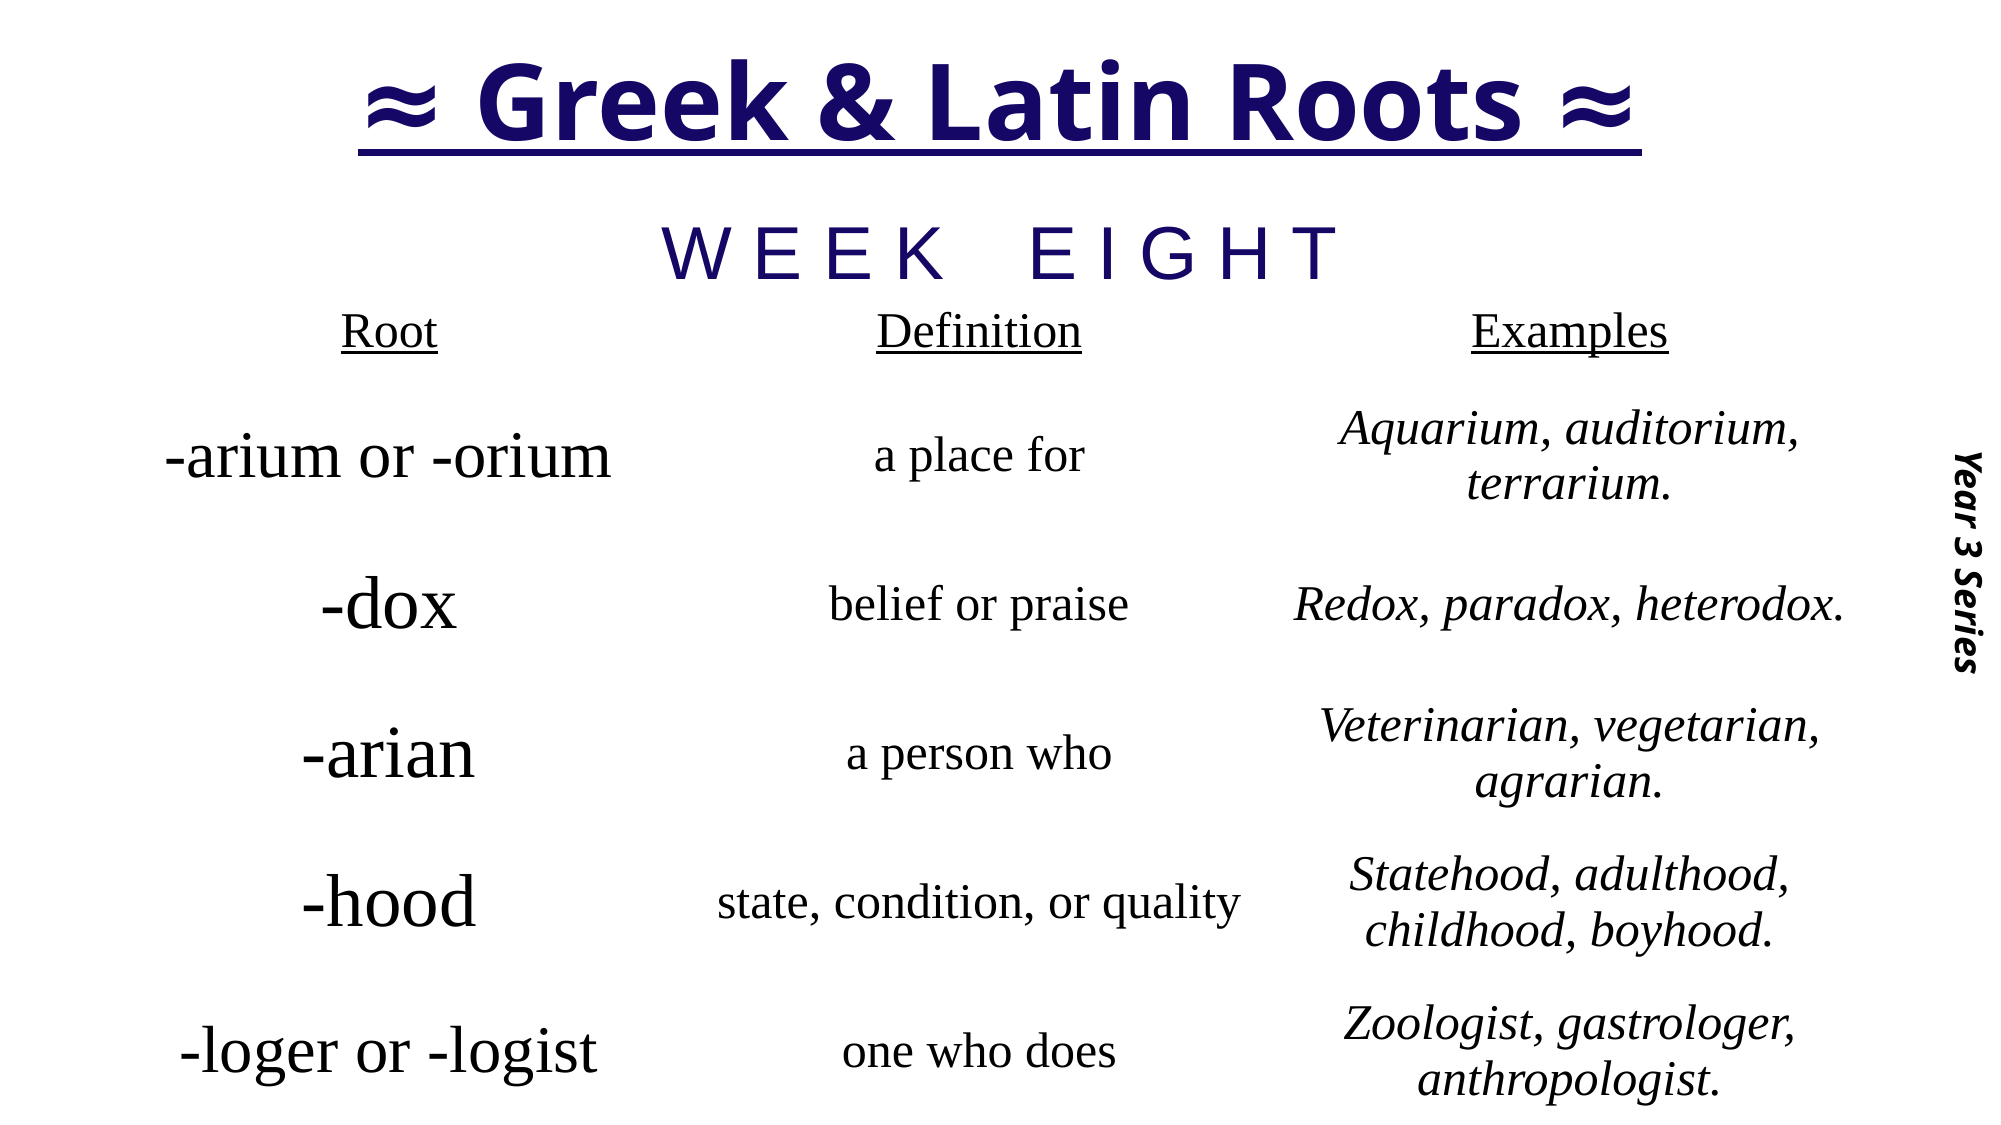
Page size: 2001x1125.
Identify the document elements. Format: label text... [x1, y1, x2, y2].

table_cell state, condition, or quality [684, 827, 1275, 976]
table_cell Redox, paradox, heterodox. [1275, 529, 1865, 678]
table_cell belief or praise [684, 529, 1275, 678]
table_cell Veterinarian, vegetarian, agrarian. [1275, 678, 1865, 827]
table_cell -loger or -logist [94, 976, 684, 1125]
text_box W E E K E I G H T [249, 197, 1750, 298]
table_cell Statehood, adulthood, childhood, boyhood. [1275, 827, 1865, 976]
table_cell Zoologist, gastrologer, anthropologist. [1275, 976, 1865, 1125]
table_cell Aquarium, auditorium, terrarium. [1275, 380, 1865, 529]
table_cell -arium or -orium [94, 380, 684, 529]
table_cell one who does [684, 976, 1275, 1125]
table_cell -arian [94, 678, 684, 827]
table_cell a person who [684, 678, 1275, 827]
table_header Root [94, 298, 684, 380]
table_cell -dox [94, 529, 684, 678]
table_cell -hood [94, 827, 684, 976]
table_header Examples [1275, 298, 1865, 380]
table_header Definition [684, 298, 1275, 380]
table_cell a place for [684, 380, 1275, 529]
title ≈ Greek & Latin Roots ≈ [249, 0, 1750, 197]
text_box Year 3 Series [1924, 0, 2000, 1125]
